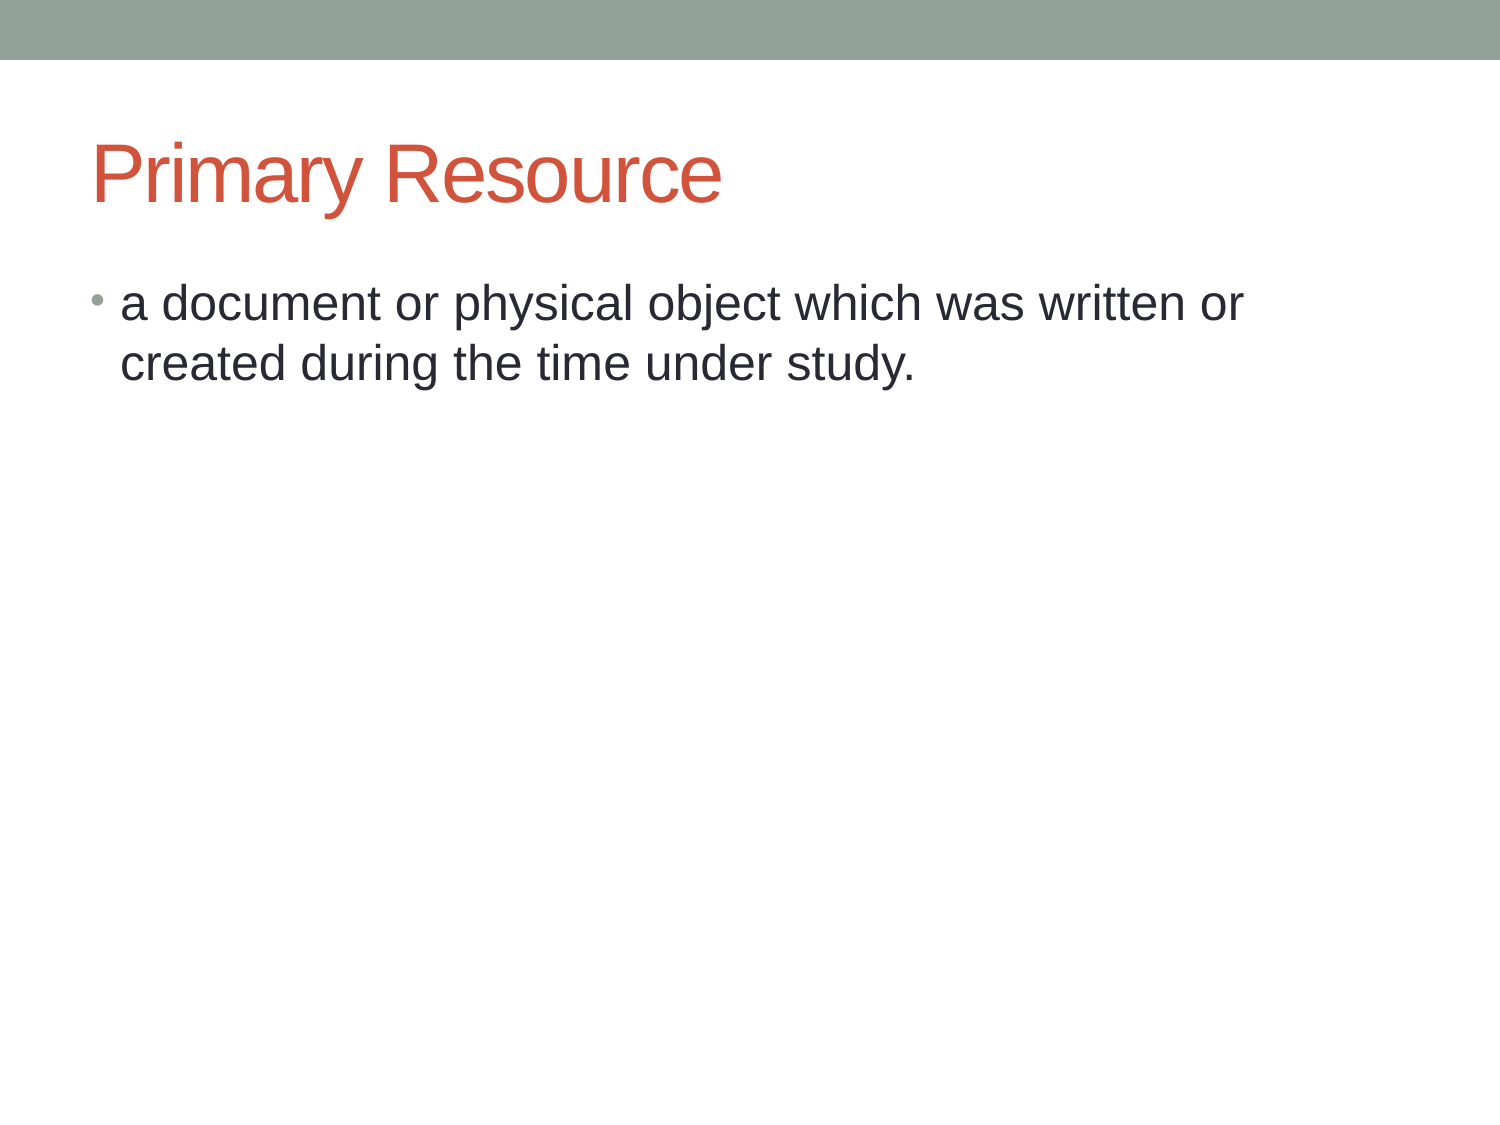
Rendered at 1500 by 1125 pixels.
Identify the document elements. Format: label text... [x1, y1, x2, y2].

title Primary Resource [75, 87, 1425, 250]
list a document or physical object which was written or created during the time under study. [75, 262, 1425, 1063]
